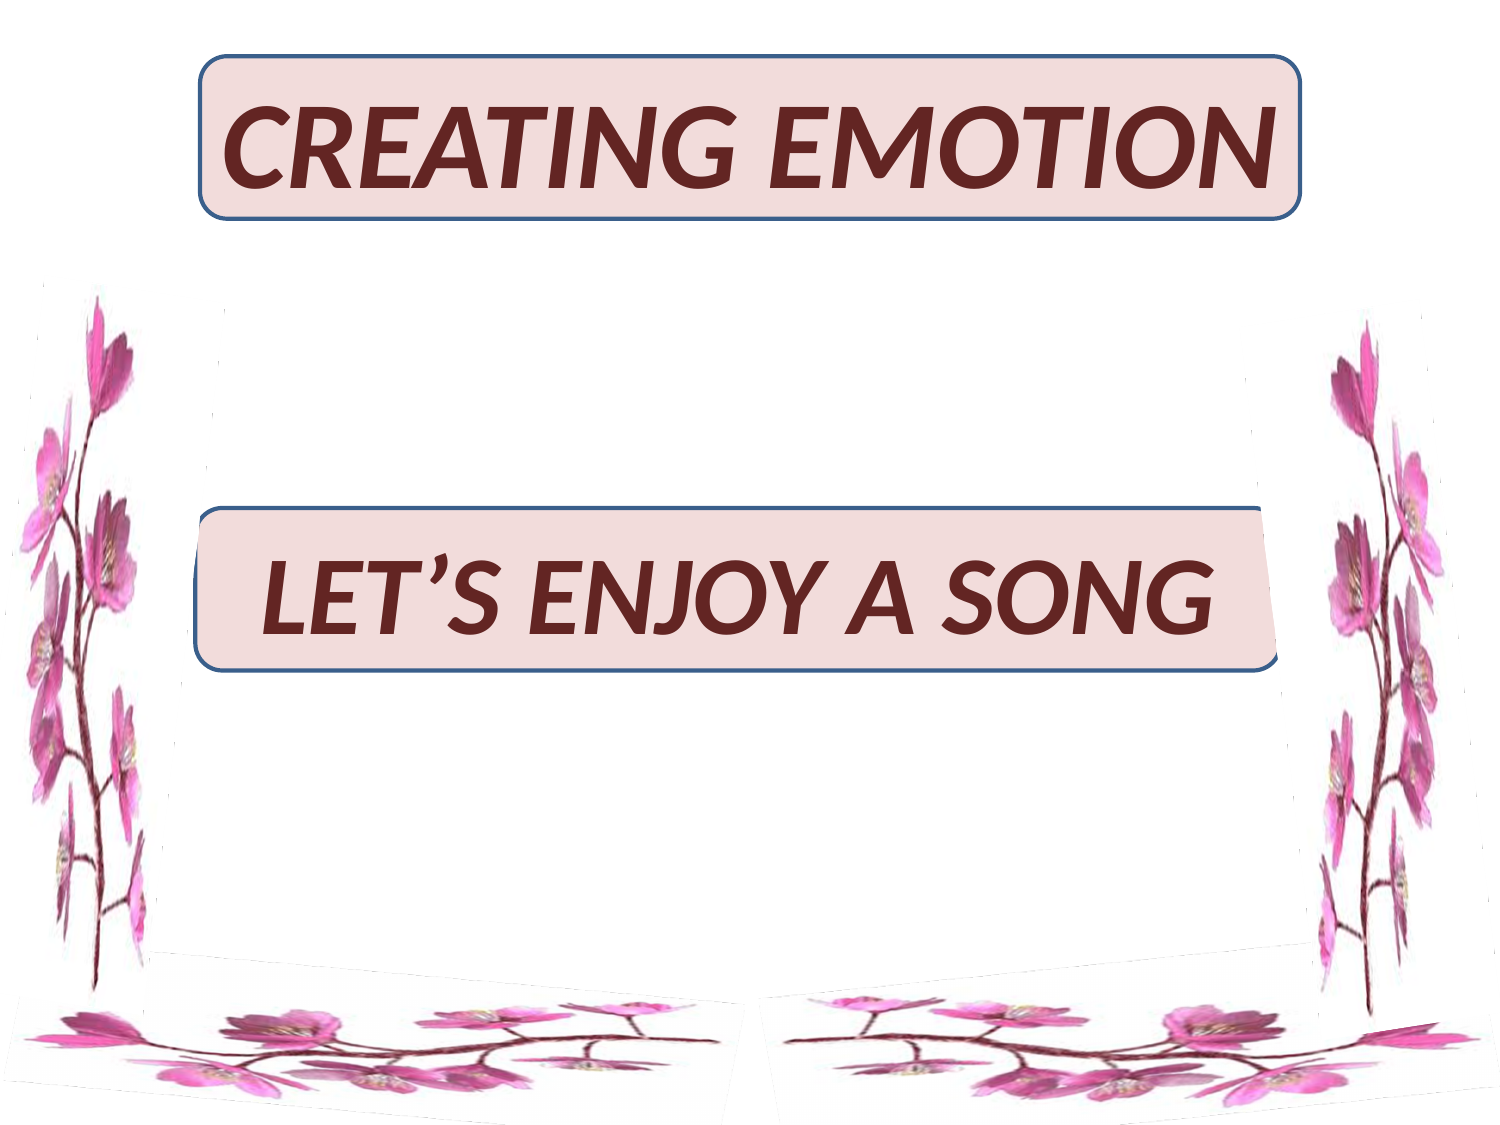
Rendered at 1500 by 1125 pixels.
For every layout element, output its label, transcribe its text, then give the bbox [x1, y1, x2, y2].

picture [759, 299, 1500, 1125]
text_box LET’S ENJOY A SONG [229, 505, 1234, 673]
title CREATING EMOTION [75, 45, 1425, 233]
picture [0, 275, 744, 1125]
